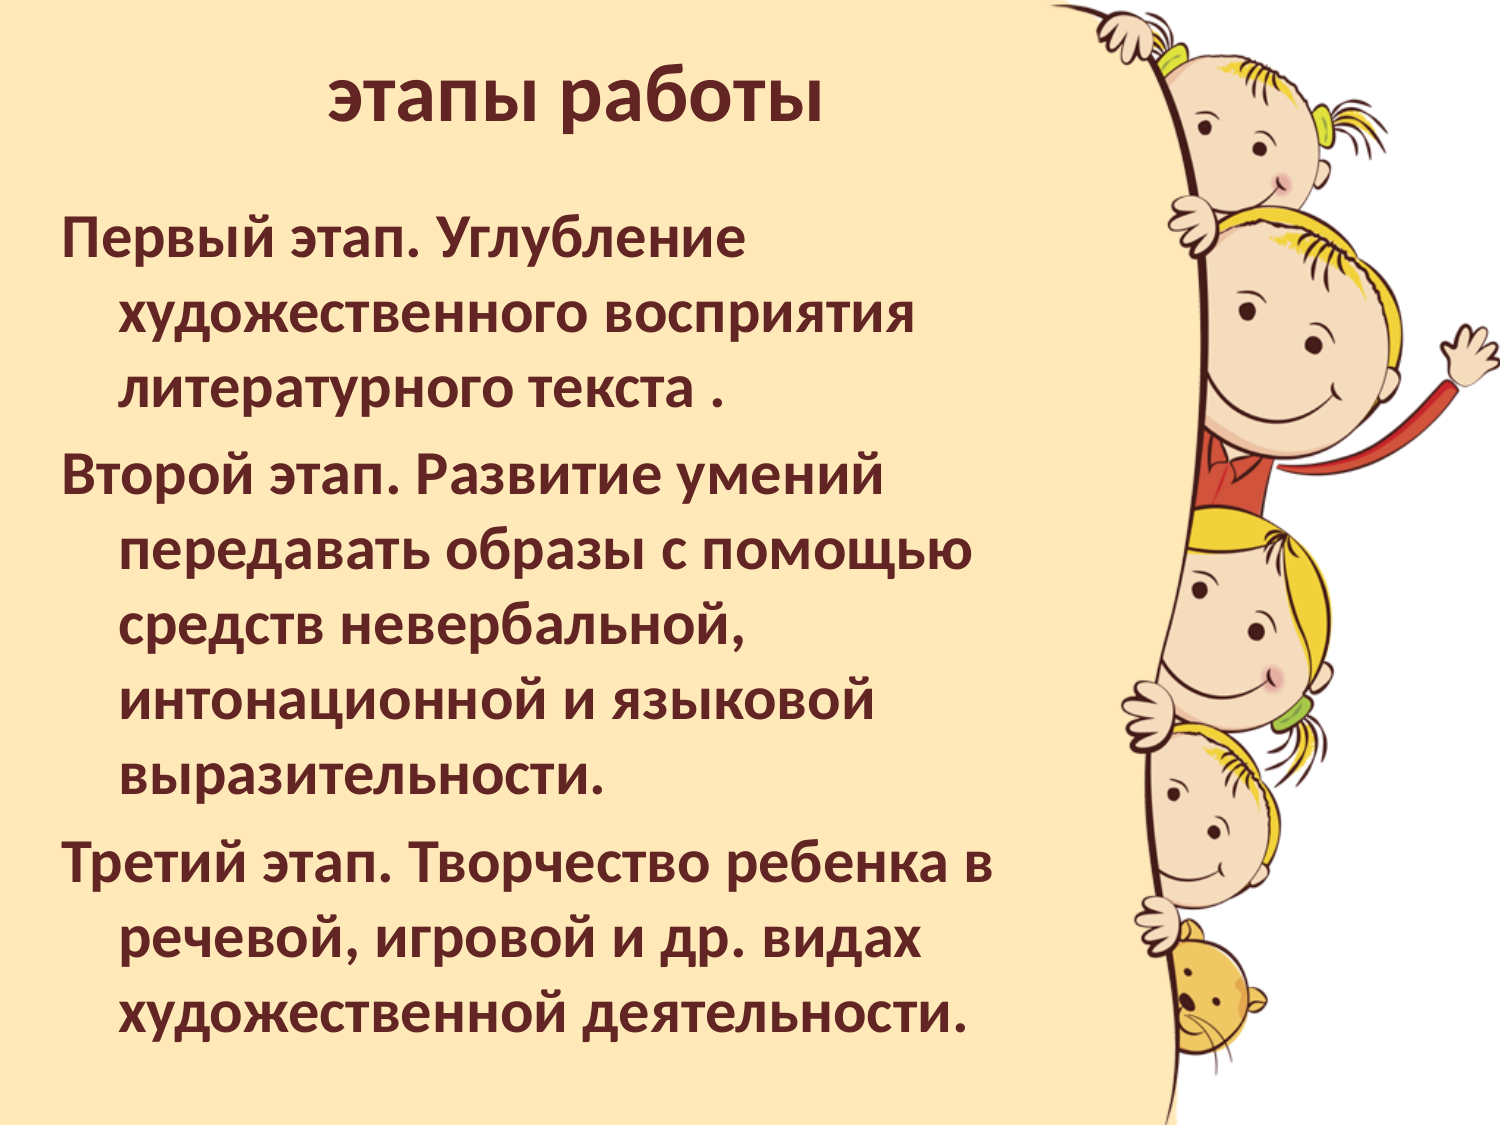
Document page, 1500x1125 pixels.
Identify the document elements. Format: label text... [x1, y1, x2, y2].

picture [0, 0, 1500, 1125]
list Первый этап. Углубление художественного восприятия литературного текста . Второй этап. Развитие умений передавать образы с помощью средств невербальной, интонационной и языковой выразительности. Третий этап. Творчество ребенка в речевой, игровой и др. видах художественной деятельности. [46, 187, 1149, 1095]
title этапы работы [74, 0, 1079, 177]
